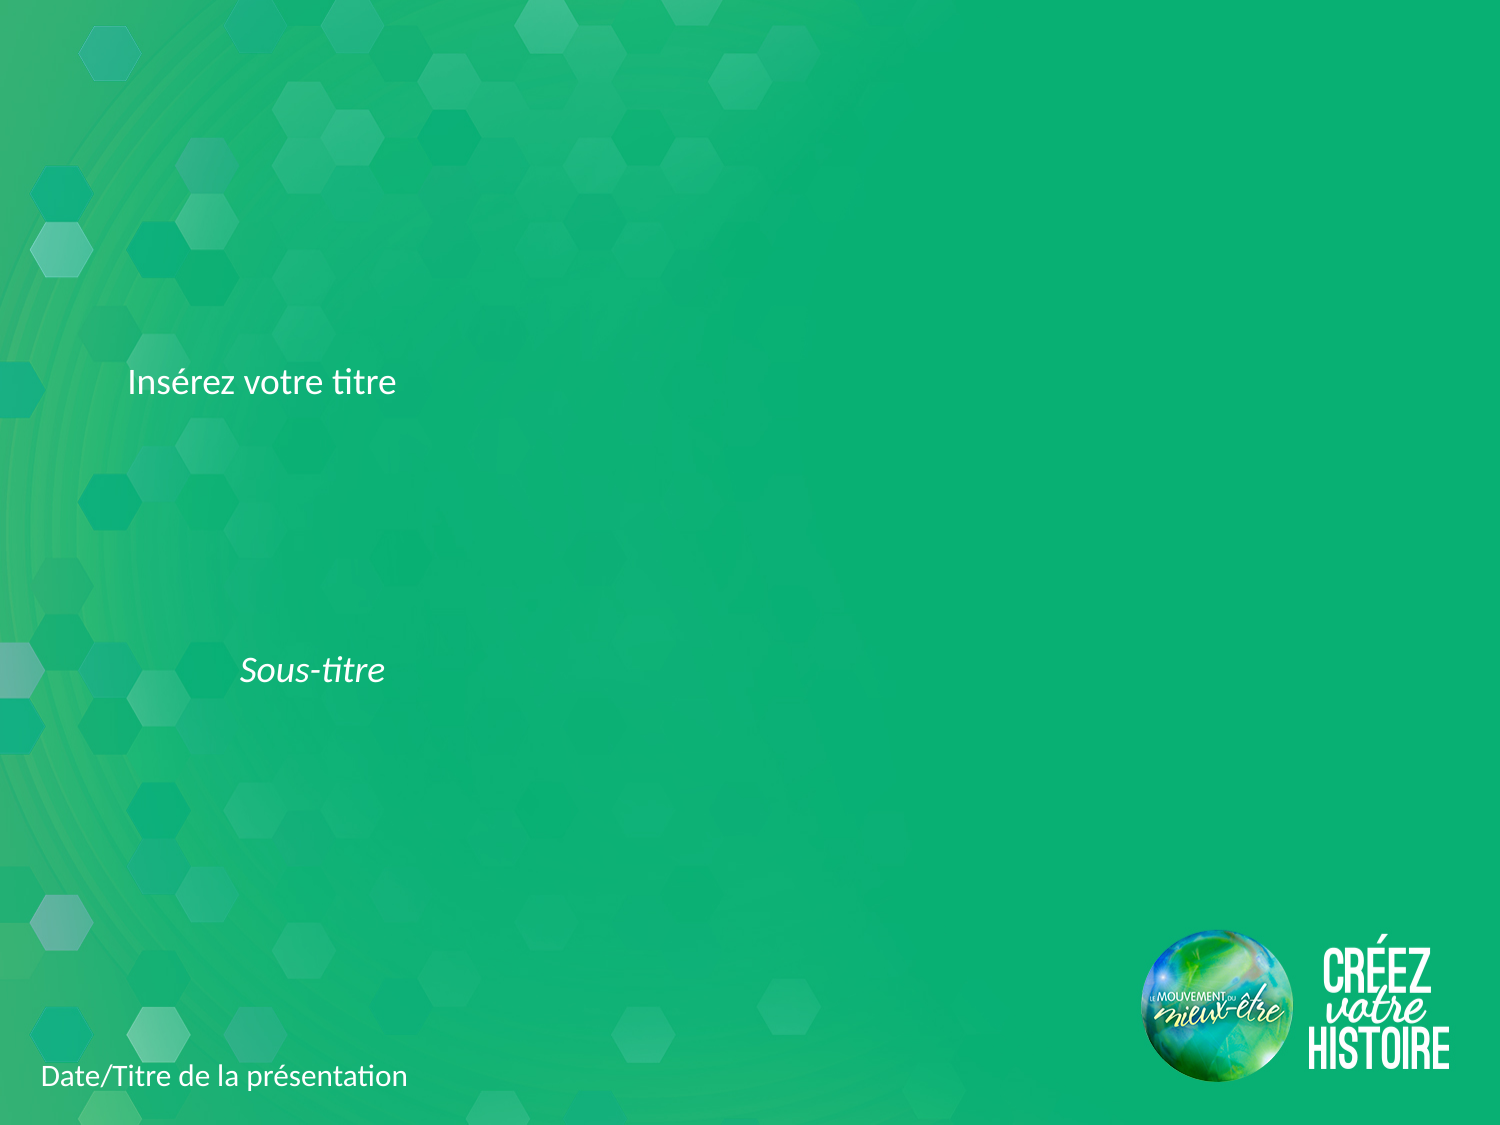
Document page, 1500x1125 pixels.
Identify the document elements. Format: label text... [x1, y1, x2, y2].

title Insérez votre titre [112, 349, 1388, 591]
picture [0, 0, 1500, 1125]
subtitle Sous-titre [225, 637, 1275, 925]
text_box Date/Titre de la présentation [25, 1047, 891, 1125]
